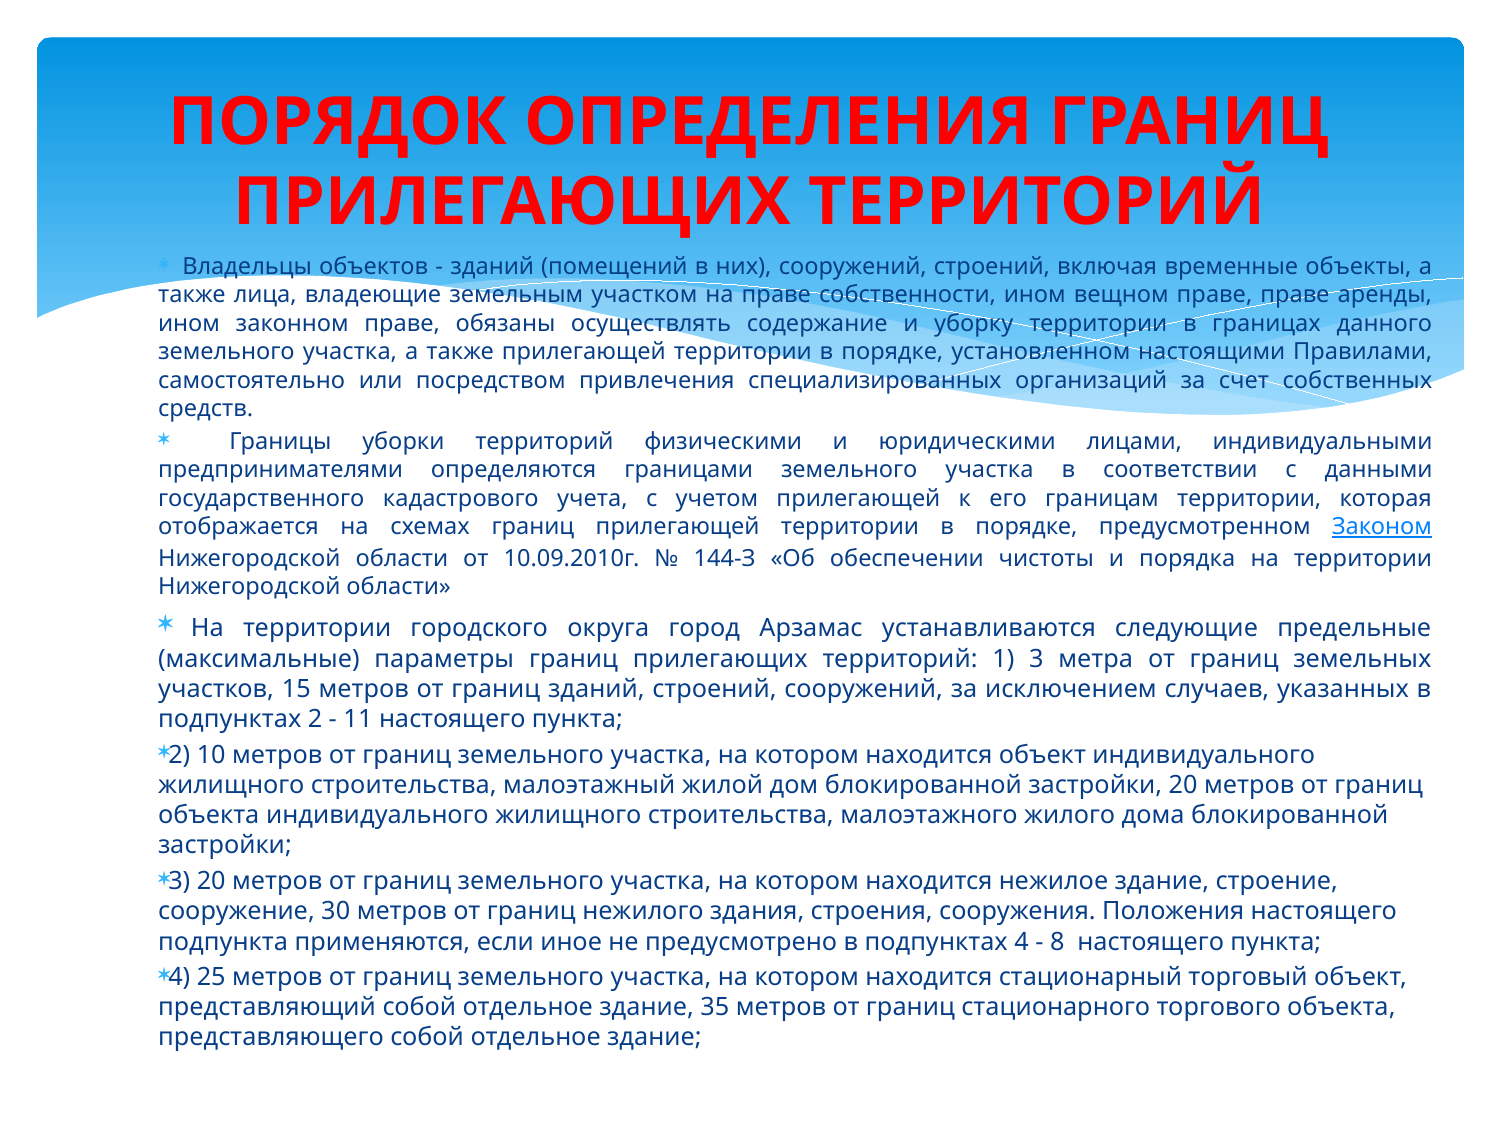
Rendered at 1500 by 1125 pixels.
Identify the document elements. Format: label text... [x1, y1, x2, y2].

title ПОРЯДОК ОПРЕДЕЛЕНИЯ ГРАНИЦ ПРИЛЕГАЮЩИХ ТЕРРИТОРИЙ [75, 55, 1425, 261]
list Владельцы объектов - зданий (помещений в них), сооружений, строений, включая временные объекты, а также лица, владеющие земельным участком на праве собственности, ином вещном праве, праве аренды, ином законном праве, обязаны осуществлять содержание и уборку территории в границах данного земельного участка, а также прилегающей территории в порядке, установленном настоящими Правилами, самостоятельно или посредством привлечения специализированных организаций за счет собственных средств. Границы уборки территорий физическими и юридическими лицами, индивидуальными предпринимателями определяются границами земельного участка в соответствии с данными государственного кадастрового учета, с учетом прилегающей к его границам территории, которая отображается на схемах границ прилегающей территории в порядке, предусмотренном Законом Нижегородской области от 10.09.2010г. № 144-З «Об обеспечении чистоты и порядка на территории Нижегородской области» На территории городского округа город Арзамас устанавливаются следующие предельные (максимальные) параметры границ прилегающих территорий: 1) 3 метра от границ земельных участков, 15 метров от границ зданий, строений, сооружений, за исключением случаев, указанных в подпунктах 2 - 11 настоящего пункта; 2) 10 метров от границ земельного участка, на котором находится объект индивидуального жилищного строительства, малоэтажный жилой дом блокированной застройки, 20 метров от границ объекта индивидуального жилищного строительства, малоэтажного жилого дома блокированной застройки; 3) 20 метров от границ земельного участка, на котором находится нежилое здание, строение, сооружение, 30 метров от границ нежилого здания, строения, сооружения. Положения настоящего подпункта применяются, если иное не предусмотрено в подпунктах 4 - 8 настоящего пункта; 4) 25 метров от границ земельного участка, на котором находится стационарный торговый объект, представляющий собой отдельное здание, 35 метров от границ стационарного торгового объекта, представляющего собой отдельное здание; [143, 243, 1447, 1071]
